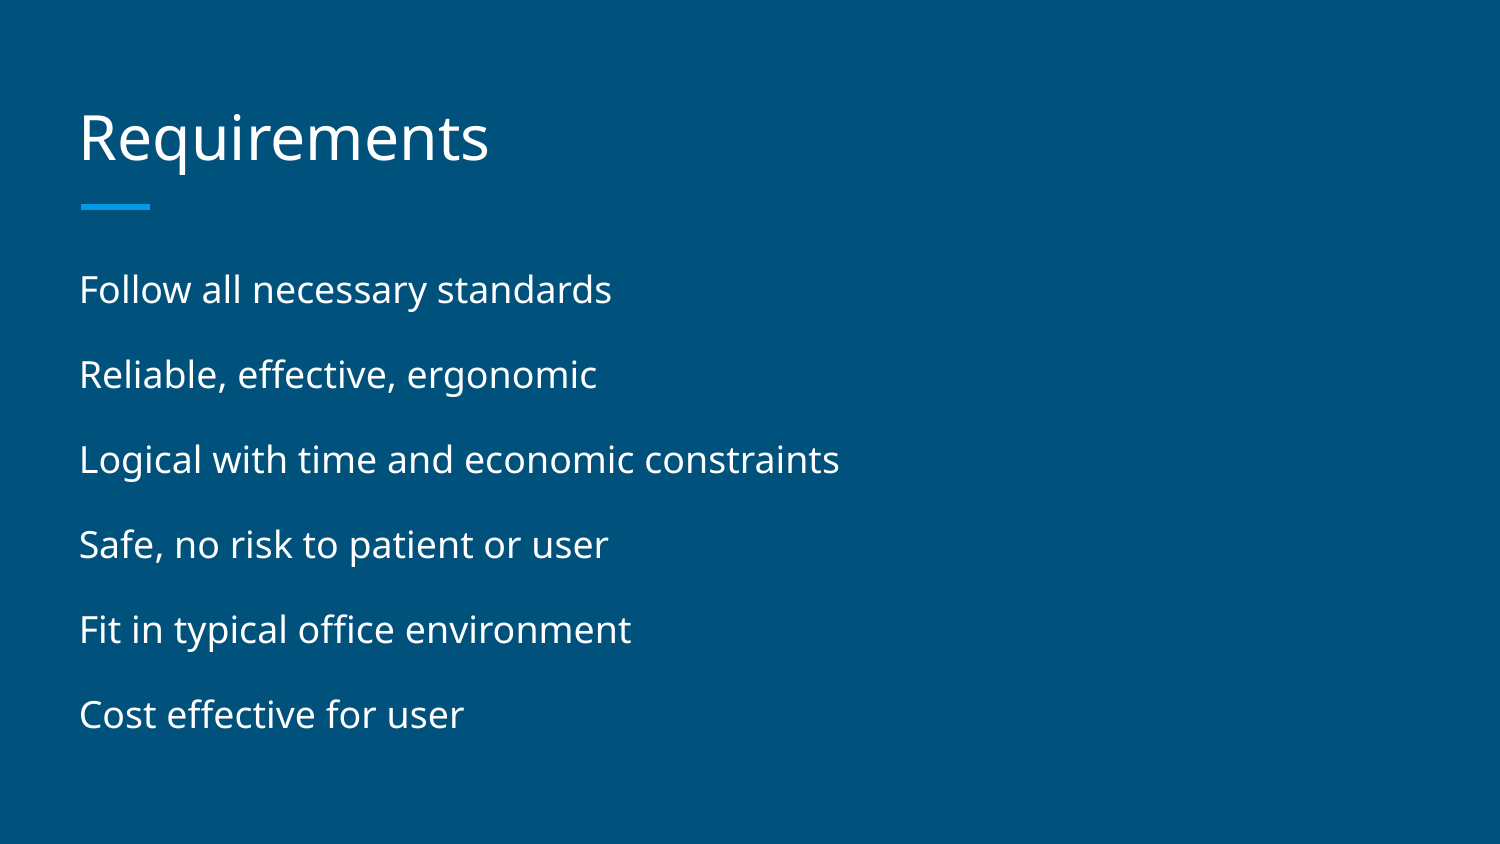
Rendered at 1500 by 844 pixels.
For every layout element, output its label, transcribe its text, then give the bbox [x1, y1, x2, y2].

title Requirements [63, 75, 1437, 188]
list Follow all necessary standards Reliable, effective, ergonomic Logical with time and economic constraints Safe, no risk to patient or user Fit in typical office environment Cost effective for user [63, 244, 1437, 750]
